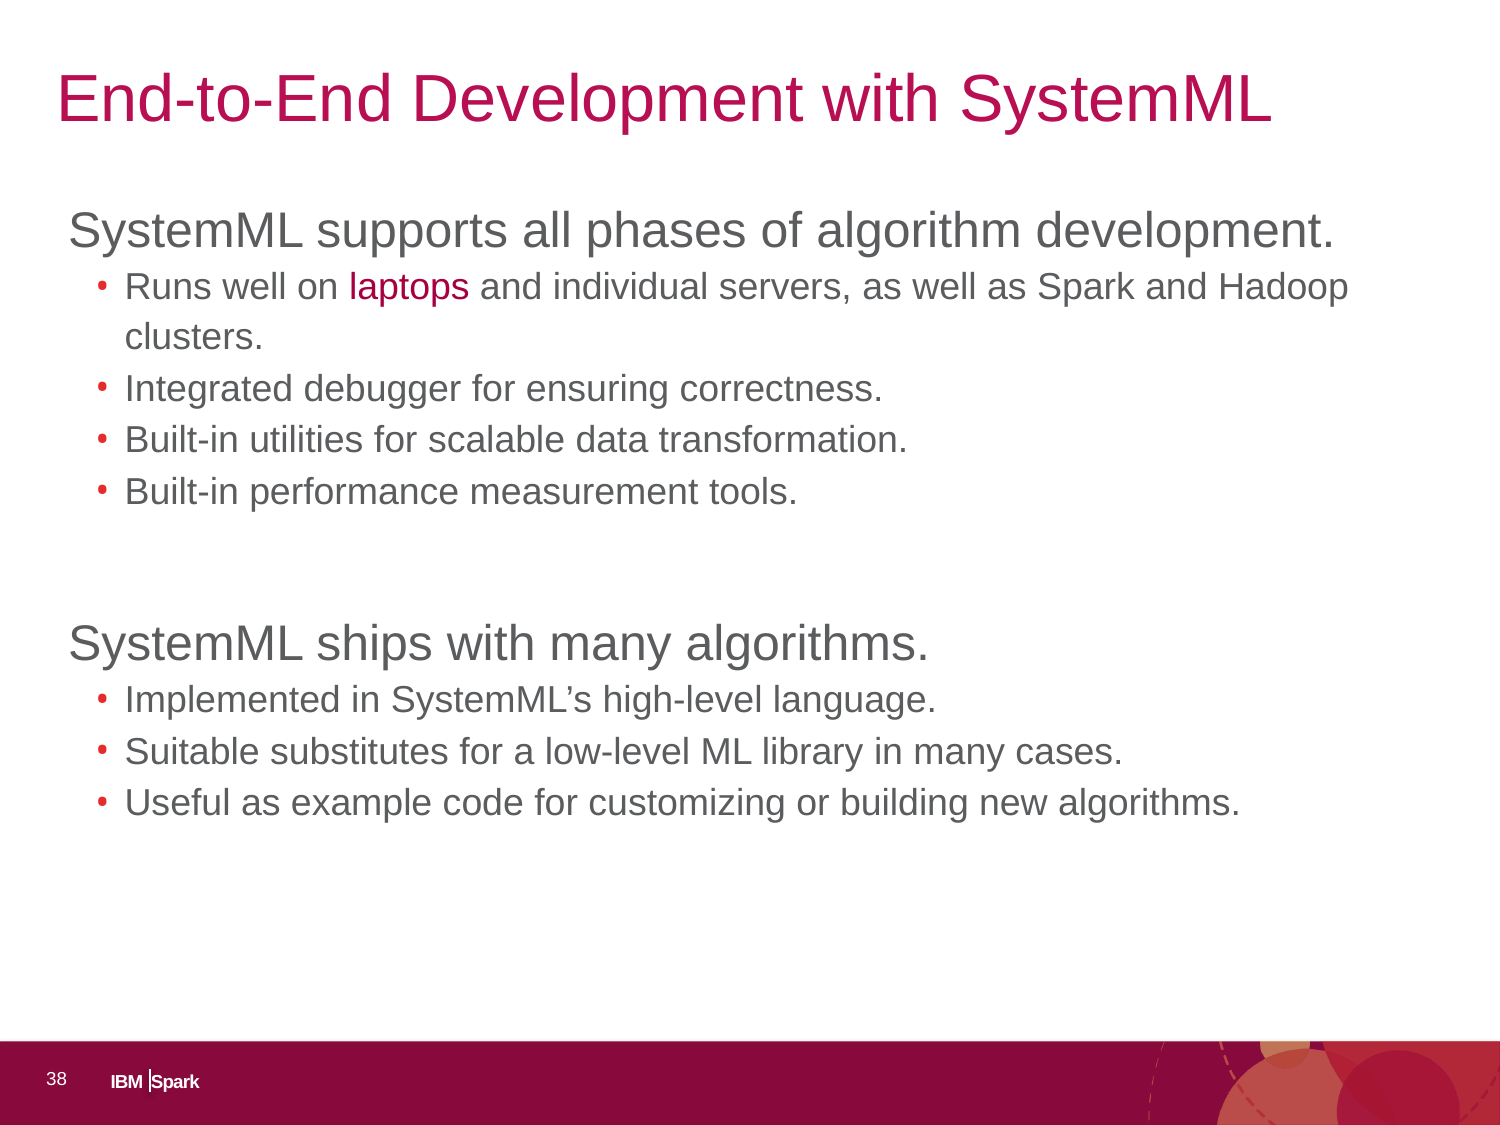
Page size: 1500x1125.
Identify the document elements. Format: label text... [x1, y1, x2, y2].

list SystemML supports all phases of algorithm development. Runs well on laptops and individual servers, as well as Spark and Hadoop clusters. Integrated debugger for ensuring correctness. Built-in utilities for scalable data transformation. Built-in performance measurement tools. SystemML ships with many algorithms. Implemented in SystemML’s high-level language. Suitable substitutes for a low-level ML library in many cases. Useful as example code for customizing or building new algorithms. [53, 184, 1447, 1025]
title End-to-End Development with SystemML [41, 47, 1447, 150]
